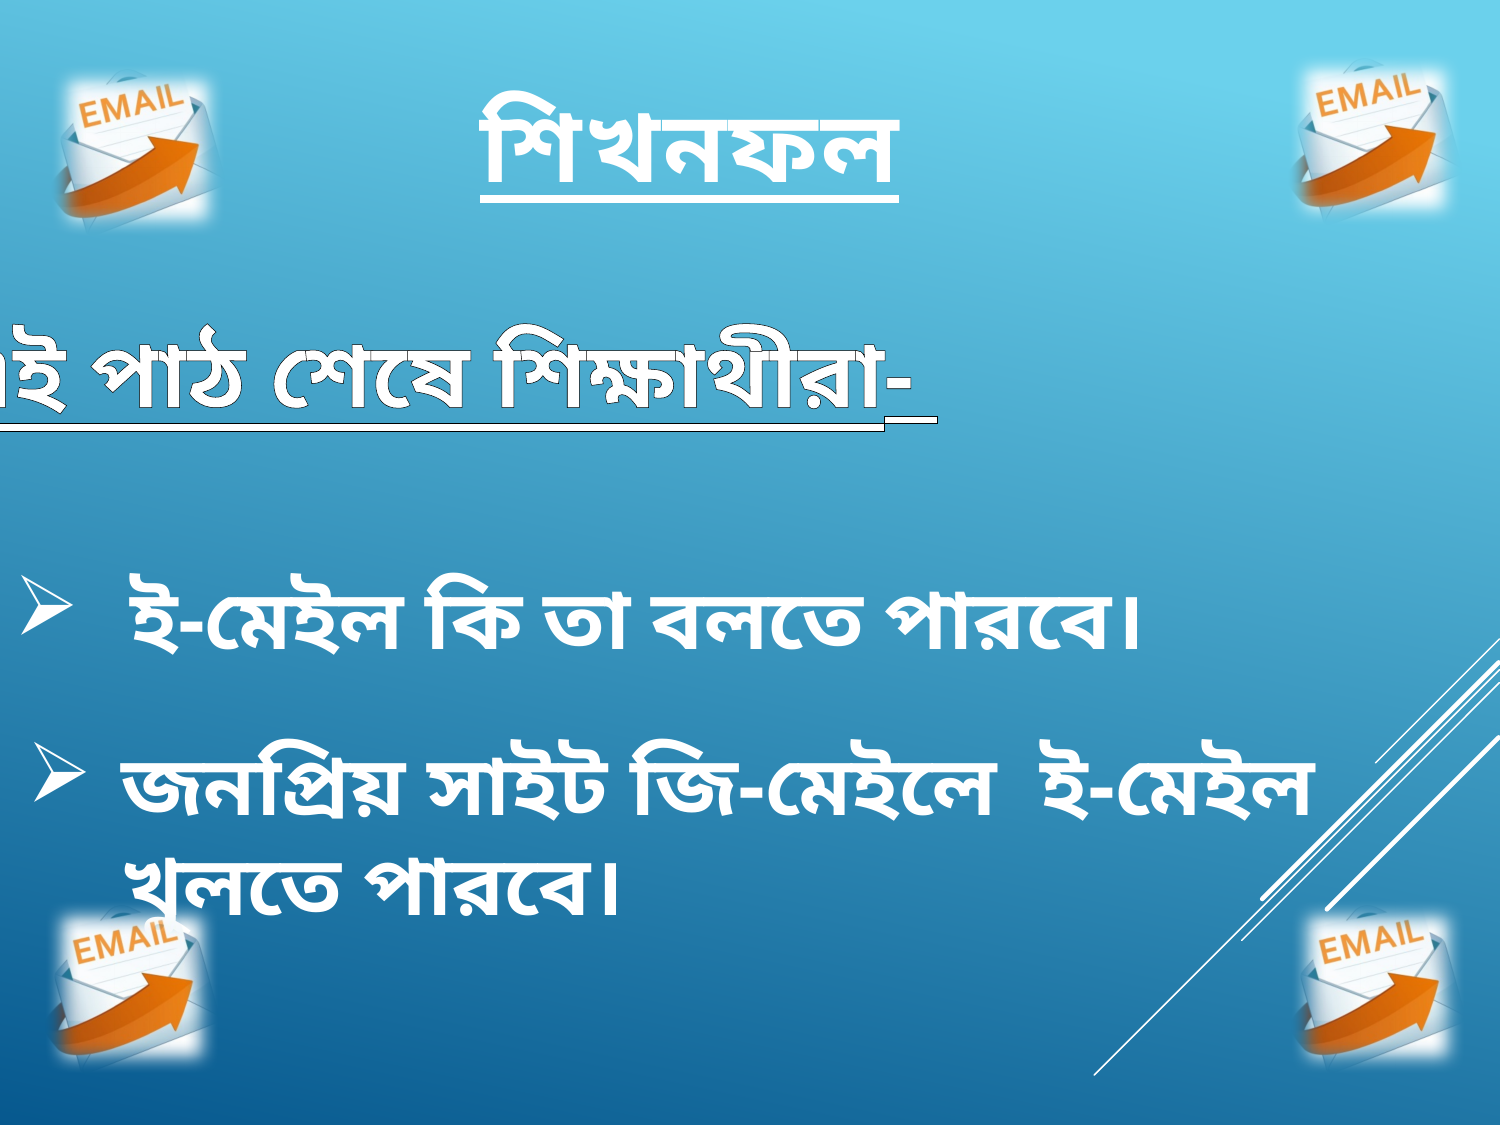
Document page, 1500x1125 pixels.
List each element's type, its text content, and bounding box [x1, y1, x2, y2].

picture [1287, 52, 1463, 227]
picture [44, 899, 220, 1075]
picture [49, 63, 226, 238]
text_box এই পাঠ শেষে শিক্ষাথীরা- [0, 308, 953, 434]
picture [1290, 899, 1467, 1075]
text_box শিখনফল [465, 75, 915, 210]
text_box ই-মেইল কি তা বলতে পারবে। [0, 558, 1463, 674]
text_box জনপ্রিয় সাইট জি-মেইলে ই-মেইল খুলতে পারবে। [12, 724, 1466, 940]
